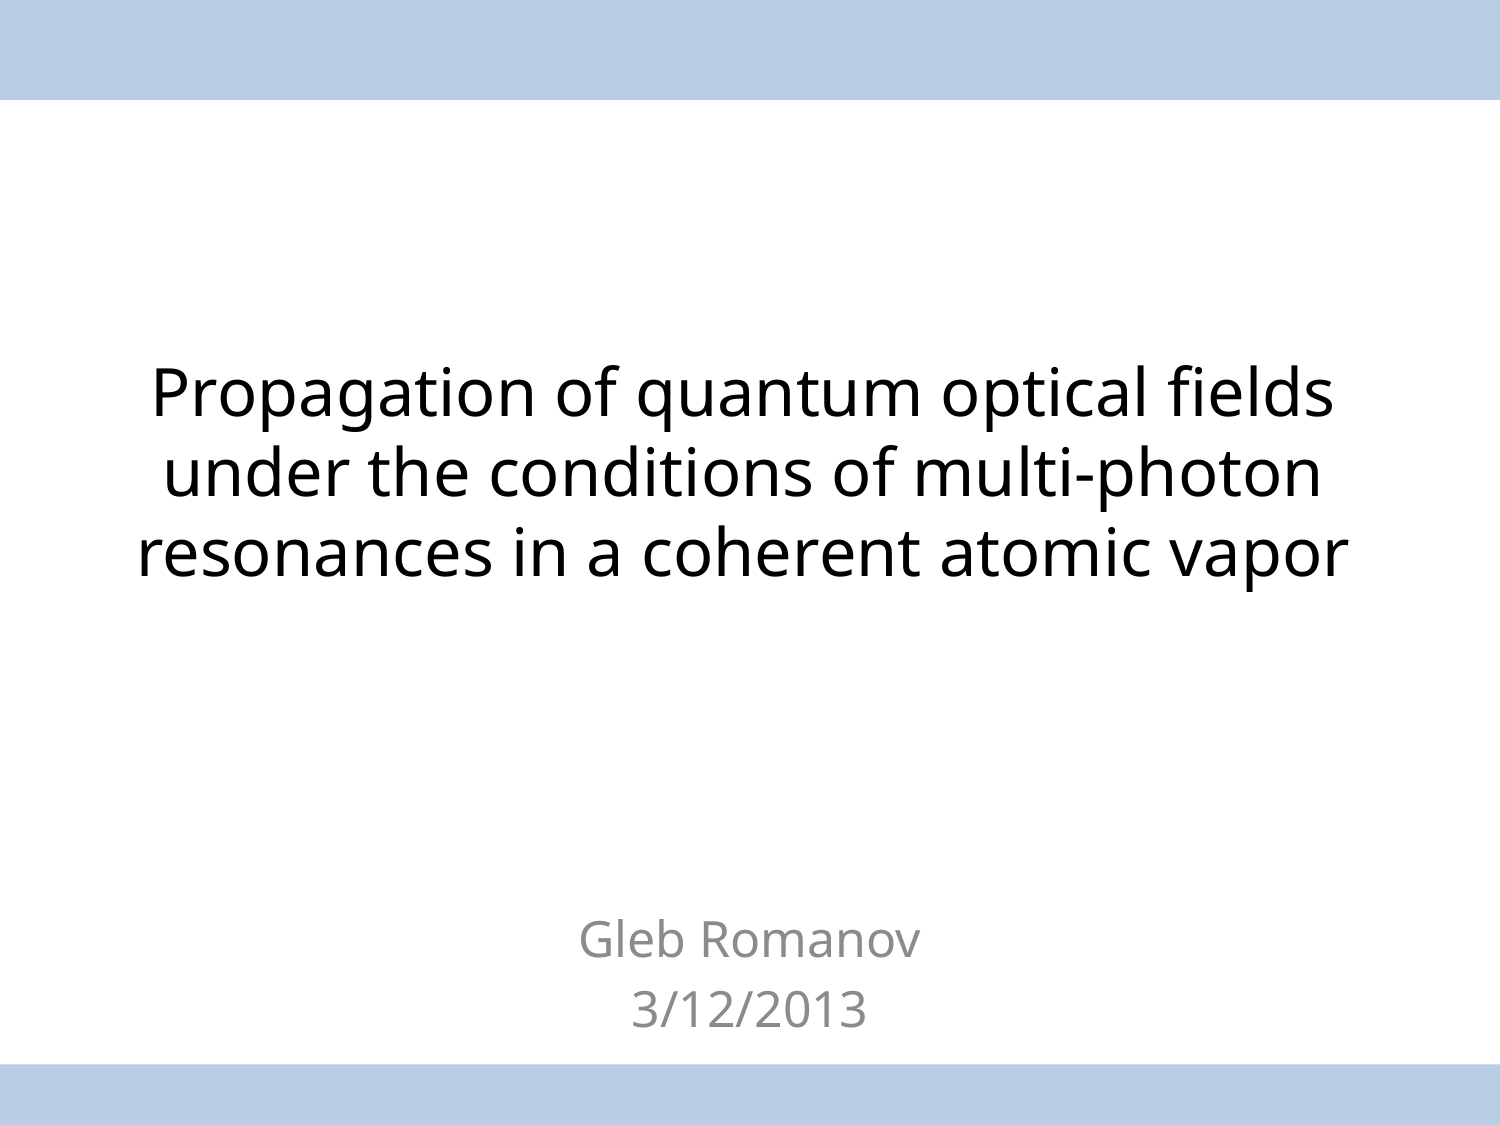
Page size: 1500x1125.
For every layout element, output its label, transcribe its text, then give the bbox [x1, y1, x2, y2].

text_box [0, 1064, 1500, 1125]
text_box [0, 0, 1500, 100]
title Propagation of quantum optical fields under the conditions of multi-photon resonances in a coherent atomic vapor [37, 349, 1450, 591]
subtitle Gleb Romanov 3/12/2013 [50, 900, 1450, 1063]
